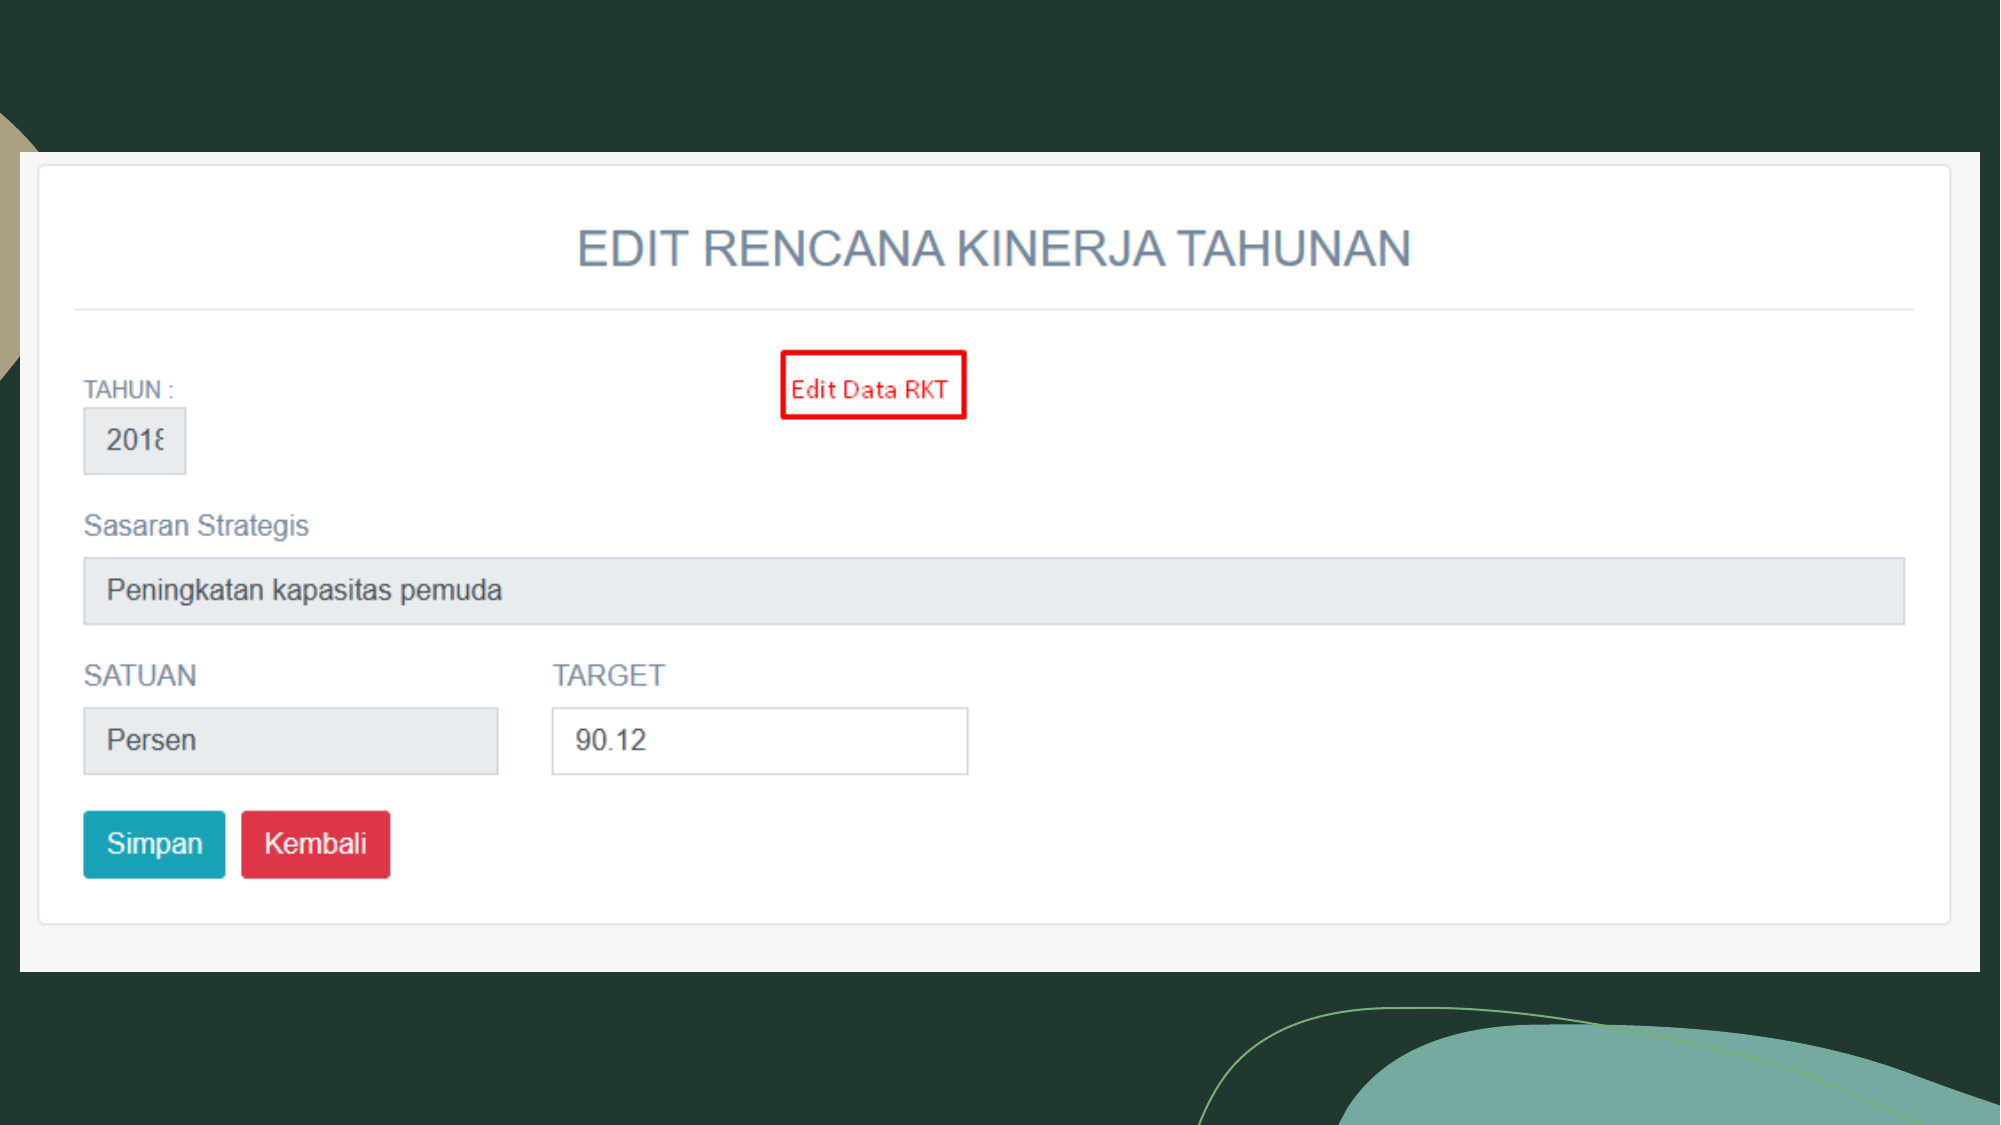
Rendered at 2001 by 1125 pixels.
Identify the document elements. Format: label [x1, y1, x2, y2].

picture [20, 152, 1980, 972]
